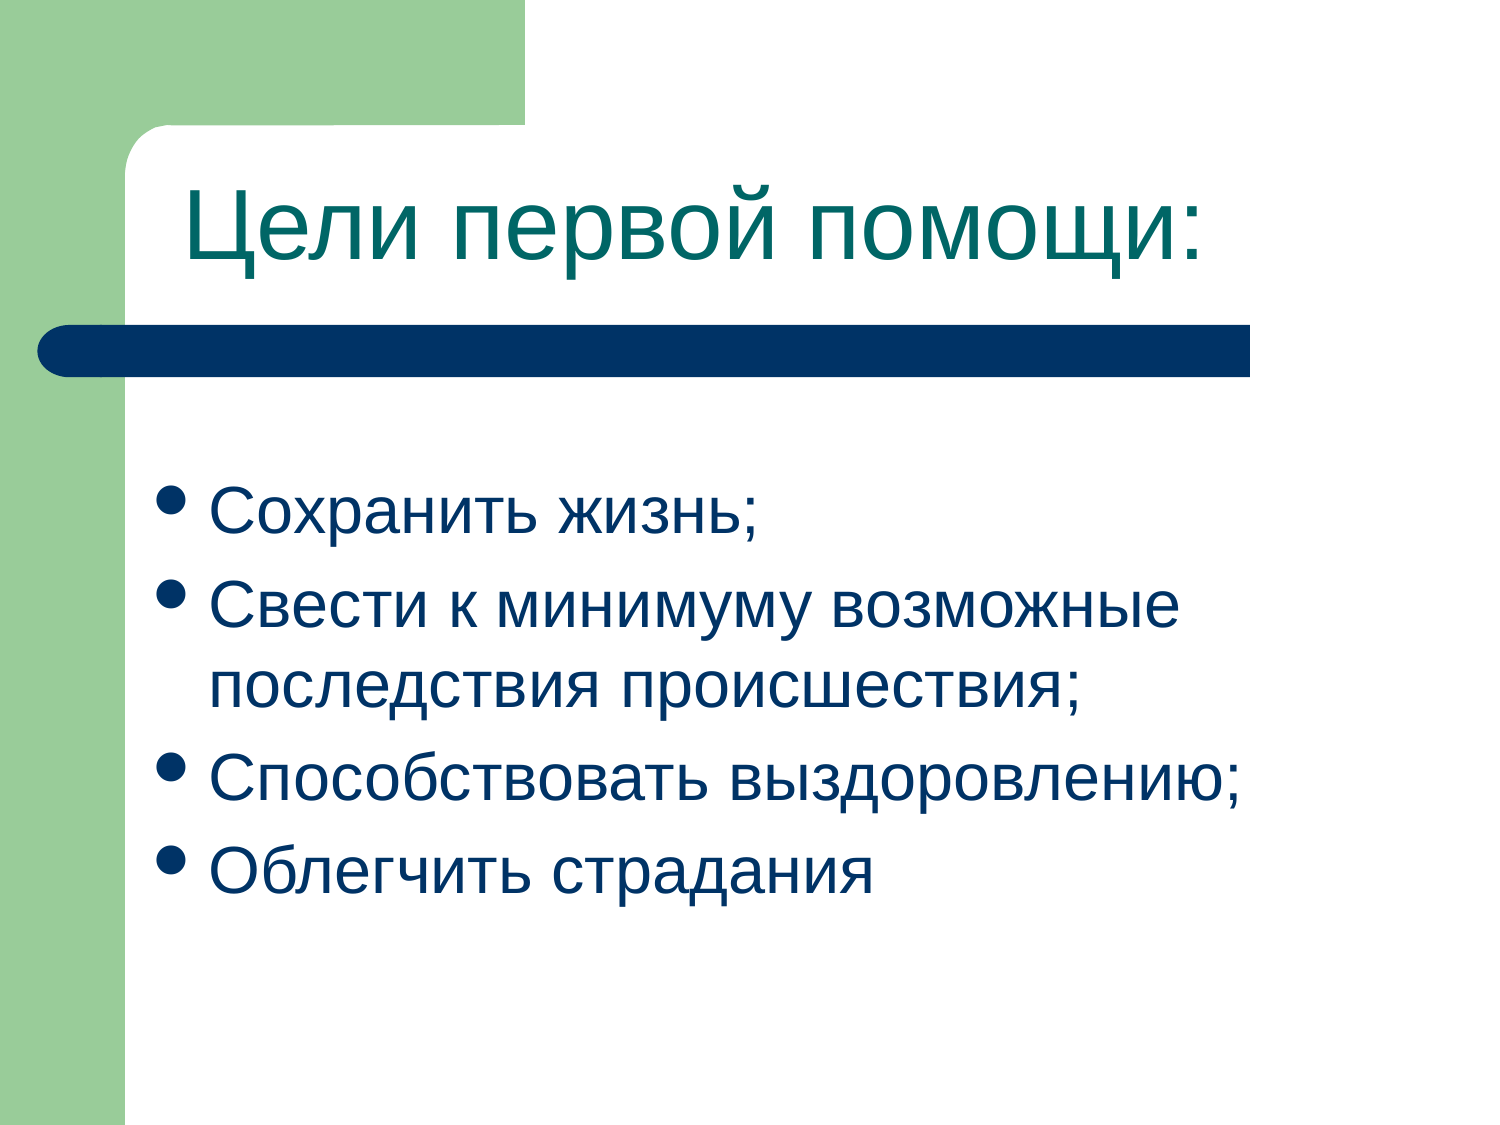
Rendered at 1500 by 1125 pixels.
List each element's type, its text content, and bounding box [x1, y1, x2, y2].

title Цели первой помощи: [167, 290, 1500, 410]
list Сохранить жизнь; Свести к минимуму возможные последствия происшествия; Способствовать выздоровлению; Облегчить страдания [137, 459, 1400, 999]
